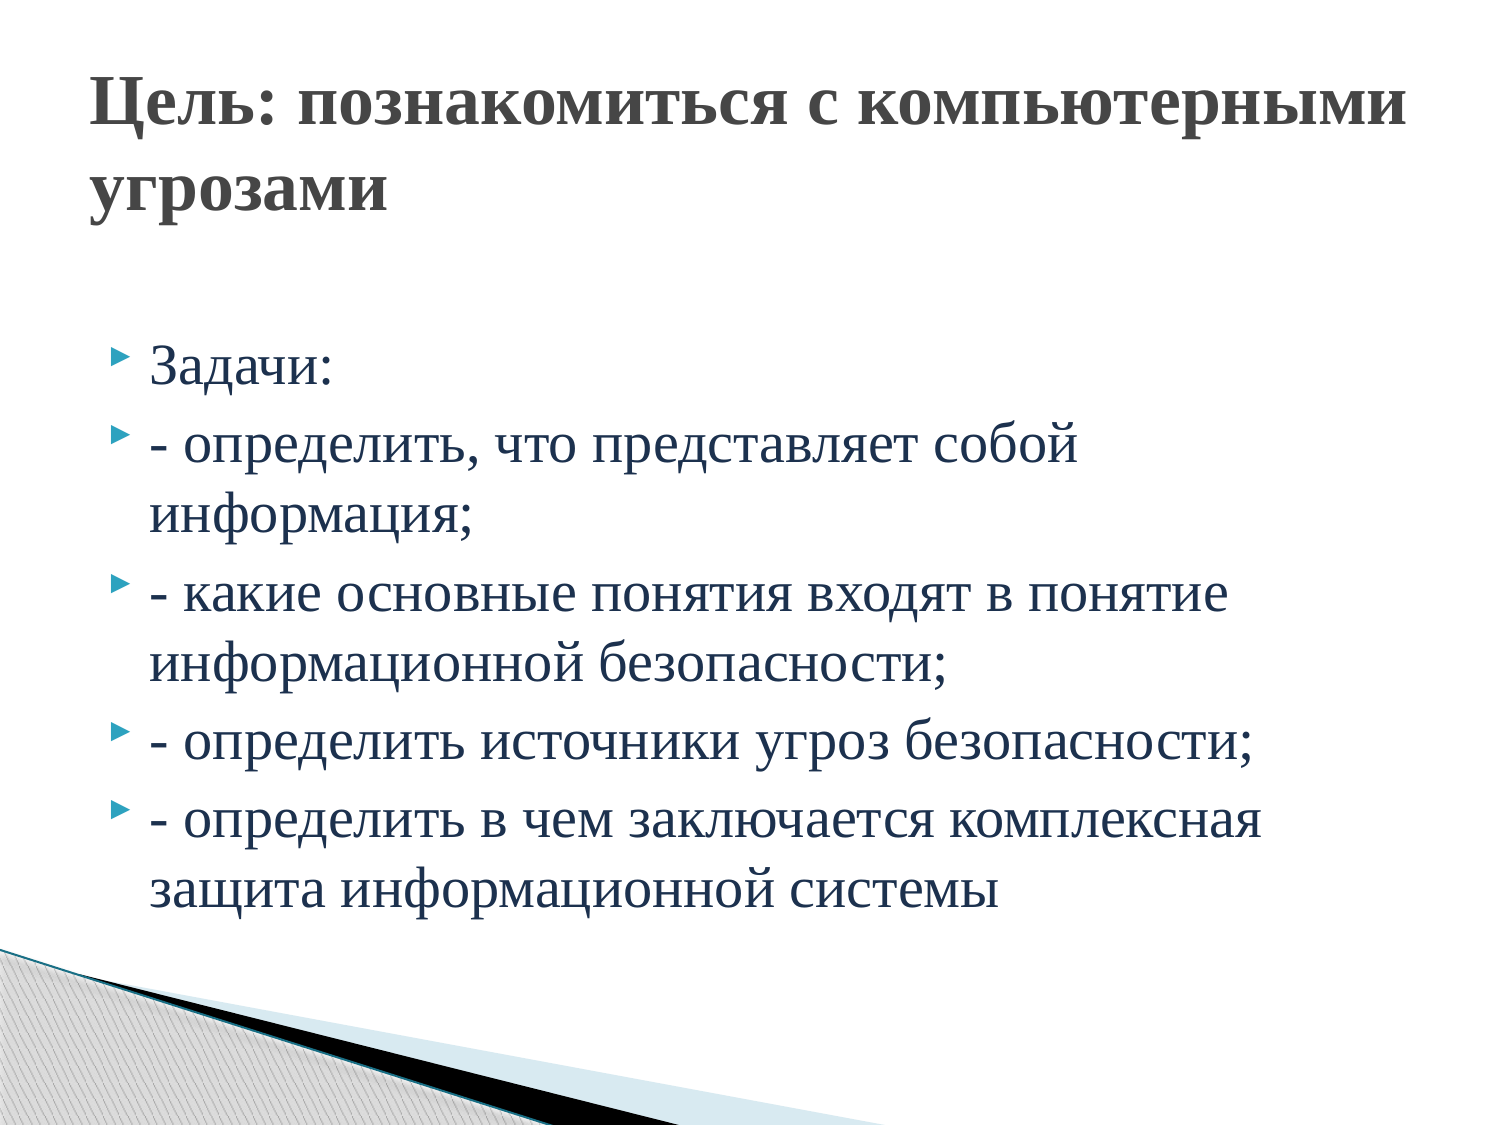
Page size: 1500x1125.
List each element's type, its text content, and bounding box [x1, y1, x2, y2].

title Цель: познакомиться с компьютерными угрозами [75, 45, 1425, 233]
list Задачи: - определить, что представляет собой информация; - какие основные понятия входят в понятие информационной безопасности; - определить источники угроз безопасности; - определить в чем заключается комплексная защита информационной системы [75, 243, 1425, 986]
